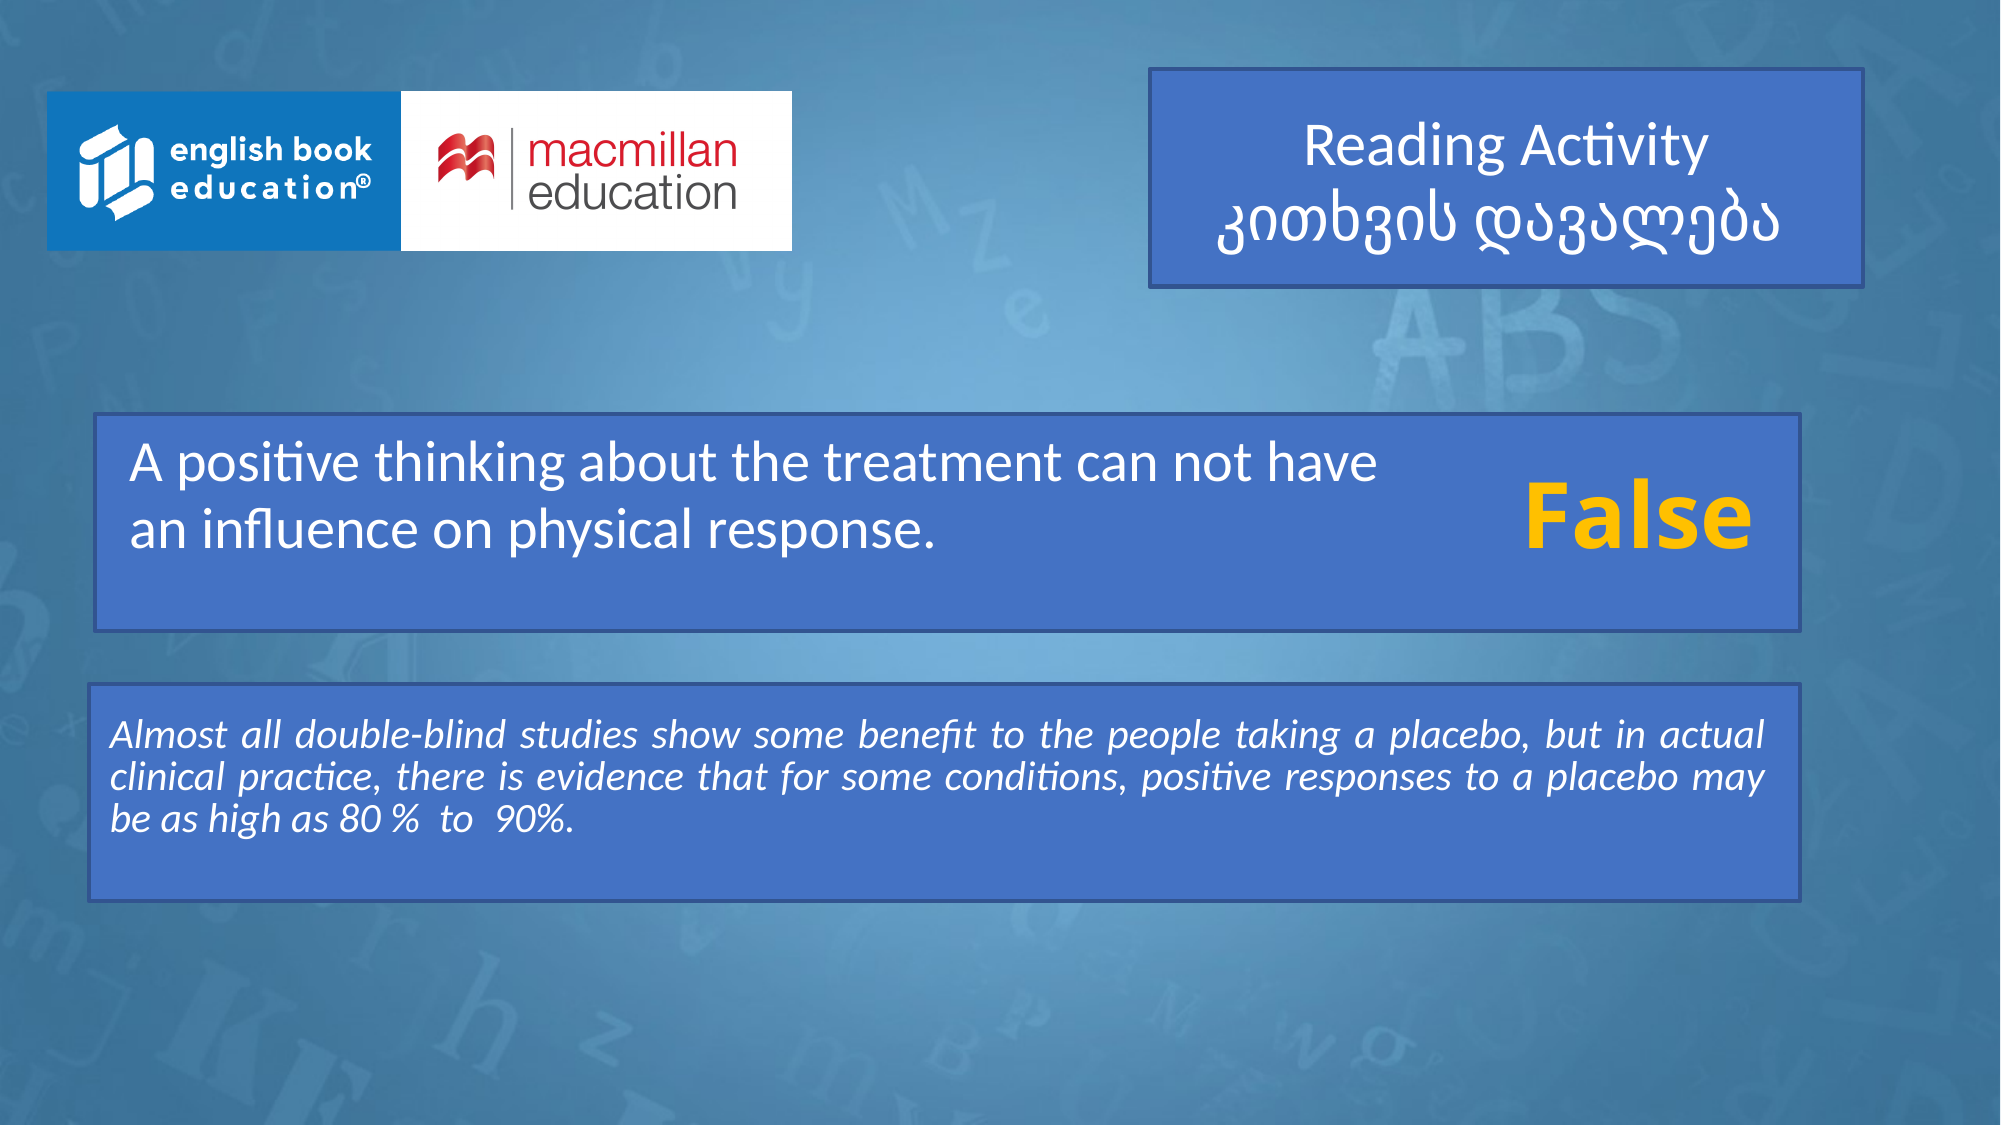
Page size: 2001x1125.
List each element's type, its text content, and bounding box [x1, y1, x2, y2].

text_box Reading Activity კითხვის დავალება [1148, 67, 1865, 289]
table_header Almost all double-blind studies show some benefit to the people taking a placebo, but in actual clinical practice, there is evidence that for some conditions, positive responses to a placebo may be as high as 80 % to 90%. [95, 710, 1782, 873]
picture [0, 0, 2001, 1125]
text_box [93, 412, 1802, 633]
table_header A positive thinking about the treatment can not have an influence on physical response. [115, 414, 1438, 578]
text_box [87, 682, 1802, 903]
title False [1506, 413, 1795, 617]
